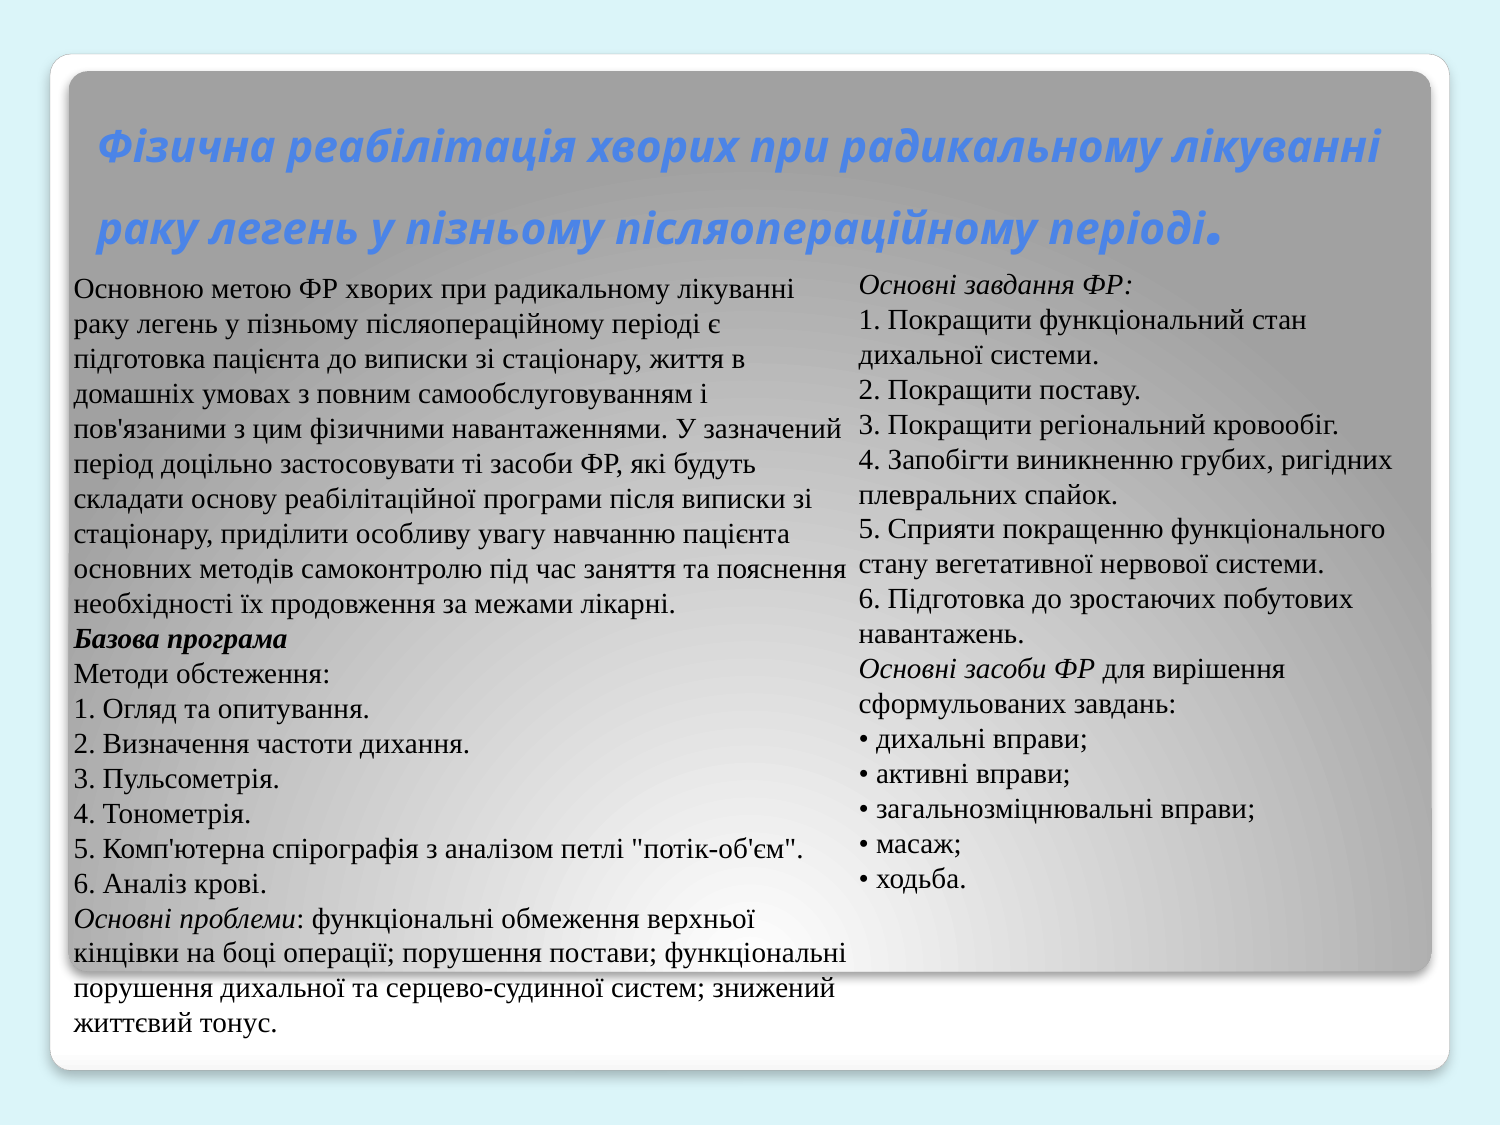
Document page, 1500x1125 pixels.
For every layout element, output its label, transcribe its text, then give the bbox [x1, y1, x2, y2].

text_box Основні завдання ФР: 1. Покращити функціональний стан дихальної системи. 2. Покращити поставу. 3. Покращити регіональний кровообіг. 4. Запобігти виникненню грубих, ригідних плевральних спайок. 5. Сприяти покращенню функціонального стану вегетативної нервової системи. 6. Підготовка до зростаючих побутових навантажень. Основні засоби ФР для вирішення сформульованих завдань: • дихальні вправи; • активні вправи; • загальнозміцнювальні вправи; • масаж; • ходьба. [843, 257, 1454, 902]
text_box Основною метою ФР хворих при радикальному лікуванні раку легень у пізньому післяопераційному періоді є підготовка пацієнта до виписки зі стаціонару, життя в домашніх умовах з повним самообслуговуванням і пов'язаними з цим фізичними навантаженнями. У зазначений період доцільно застосовувати ті засоби ФР, які будуть складати основу реабілітаційної програми після виписки зі стаціонару, приділити особливу увагу навчанню пацієнта основних методів самоконтролю під час заняття та пояснення необхідності їх продовження за межами лікарні. Базова програма Методи обстеження: 1. Огляд та опитування. 2. Визначення частоти дихання. 3. Пульсометрія. 4. Тонометрія. 5. Комп'ютерна спірографія з аналізом петлі "потік-об'єм". 6. Аналіз крові. Основні проблеми: функціональні обмеження верхньої кінцівки на боці операції; порушення постави; функціональні порушення дихальної та серцево-судинної систем; знижений життєвий тонус. [58, 262, 868, 1047]
title Фізична реабілітація хворих при радикальному лікуванні раку легень у пізньому післяопераційному періоді. [82, 93, 1425, 262]
